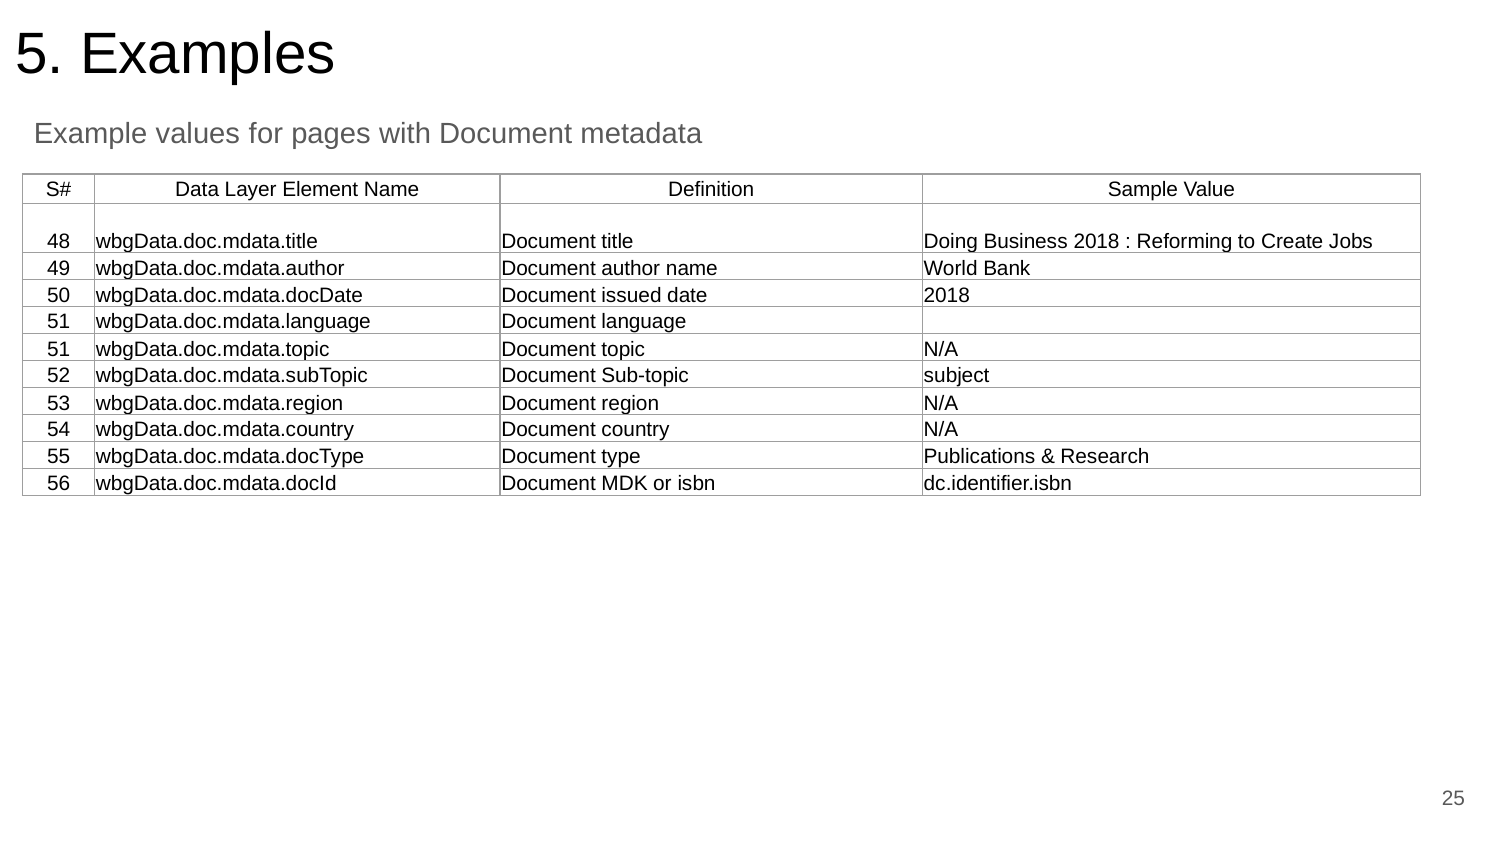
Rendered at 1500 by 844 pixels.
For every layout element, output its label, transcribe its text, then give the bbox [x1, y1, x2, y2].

table_cell subject [923, 361, 1420, 387]
table_header Data Layer Element Name [95, 175, 499, 203]
table_cell wbgData.doc.mdata.docType [95, 442, 499, 468]
table_cell N/A [923, 388, 1420, 414]
table_cell 55 [23, 442, 94, 468]
title 5. Examples [0, 0, 1398, 94]
table_cell N/A [923, 334, 1420, 360]
table_cell Publications & Research [923, 442, 1420, 468]
table_cell wbgData.doc.mdata.subTopic [95, 361, 499, 387]
table_cell wbgData.doc.mdata.docDate [95, 280, 499, 306]
table_cell Document MDK or isbn [501, 469, 922, 495]
table_cell Doing Business 2018 : Reforming to Create Jobs [923, 204, 1420, 252]
table_cell dc.identifier.isbn [923, 469, 1420, 495]
table_cell 56 [23, 469, 94, 495]
table_cell wbgData.doc.mdata.language [95, 307, 499, 333]
table_cell Document language [501, 307, 922, 333]
table_cell 49 [23, 253, 94, 279]
table_cell Document topic [501, 334, 922, 360]
table_cell Document type [501, 442, 922, 468]
table_cell wbgData.doc.mdata.region [95, 388, 499, 414]
table_cell 51 [23, 334, 94, 360]
table_cell N/A [923, 415, 1420, 441]
table_cell Document title [501, 204, 922, 252]
table_cell 50 [23, 280, 94, 306]
table_cell Document Sub-topic [501, 361, 922, 387]
table_header S# [23, 175, 94, 203]
table_cell 52 [23, 361, 94, 387]
table_cell wbgData.doc.mdata.author [95, 253, 499, 279]
table_cell wbgData.doc.mdata.country [95, 415, 499, 441]
table_cell 48 [23, 204, 94, 252]
table_cell wbgData.doc.mdata.title [95, 204, 499, 252]
table_cell 54 [23, 415, 94, 441]
table_header Definition [501, 175, 922, 203]
table_cell 53 [23, 388, 94, 414]
list Example values for pages with Document metadata [0, 93, 856, 174]
table_cell wbgData.doc.mdata.topic [95, 334, 499, 360]
table_cell [923, 307, 1420, 333]
table_cell Document issued date [501, 280, 922, 306]
table_cell Document country [501, 415, 922, 441]
table_cell Document region [501, 388, 922, 414]
table_cell 2018 [923, 280, 1420, 306]
table_cell 51 [23, 307, 94, 333]
table_cell World Bank [923, 253, 1420, 279]
table_header Sample Value [923, 175, 1420, 203]
table_cell wbgData.doc.mdata.docId [95, 469, 499, 495]
slide_number 25 [1389, 764, 1480, 830]
table_cell Document author name [501, 253, 922, 279]
